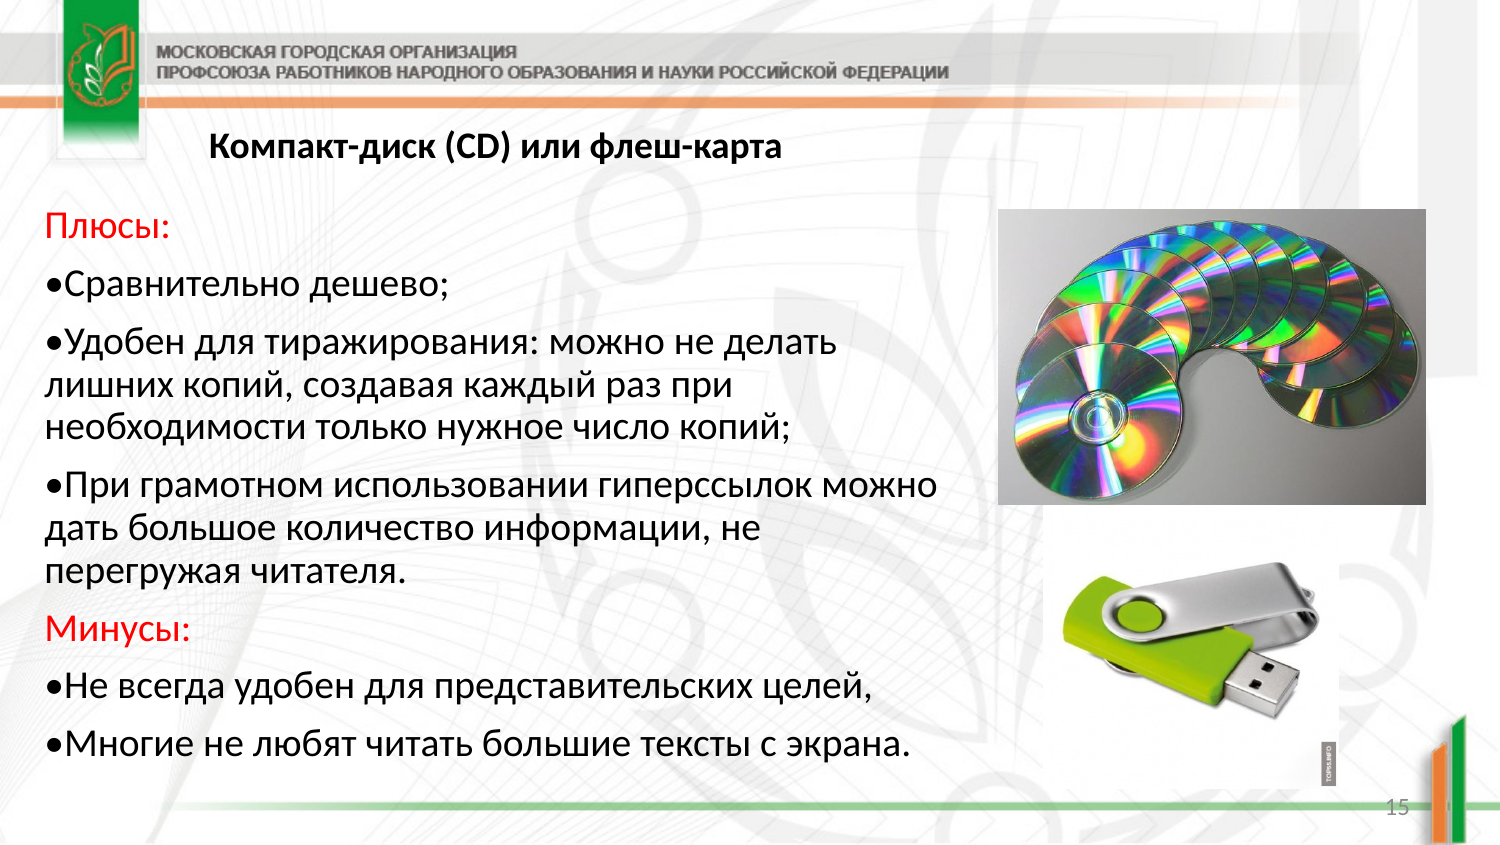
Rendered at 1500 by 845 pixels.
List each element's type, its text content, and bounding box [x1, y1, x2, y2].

title Компакт-диск (CD) или флеш-карта [147, 126, 845, 186]
list Плюсы: •Сравнительно дешево; •Удобен для тиражирования: можно не делать лишних копий, создавая каждый раз при необходимости только нужное число копий; •При грамотном использовании гиперссылок можно дать большое количество информации, не перегружая читателя. Минусы: •Не всегда удобен для представительских целей, •Многие не любят читать большие тексты с экрана. [29, 197, 975, 777]
slide_number 15 [1074, 782, 1425, 828]
footer [512, 782, 988, 828]
picture [0, 0, 1500, 845]
